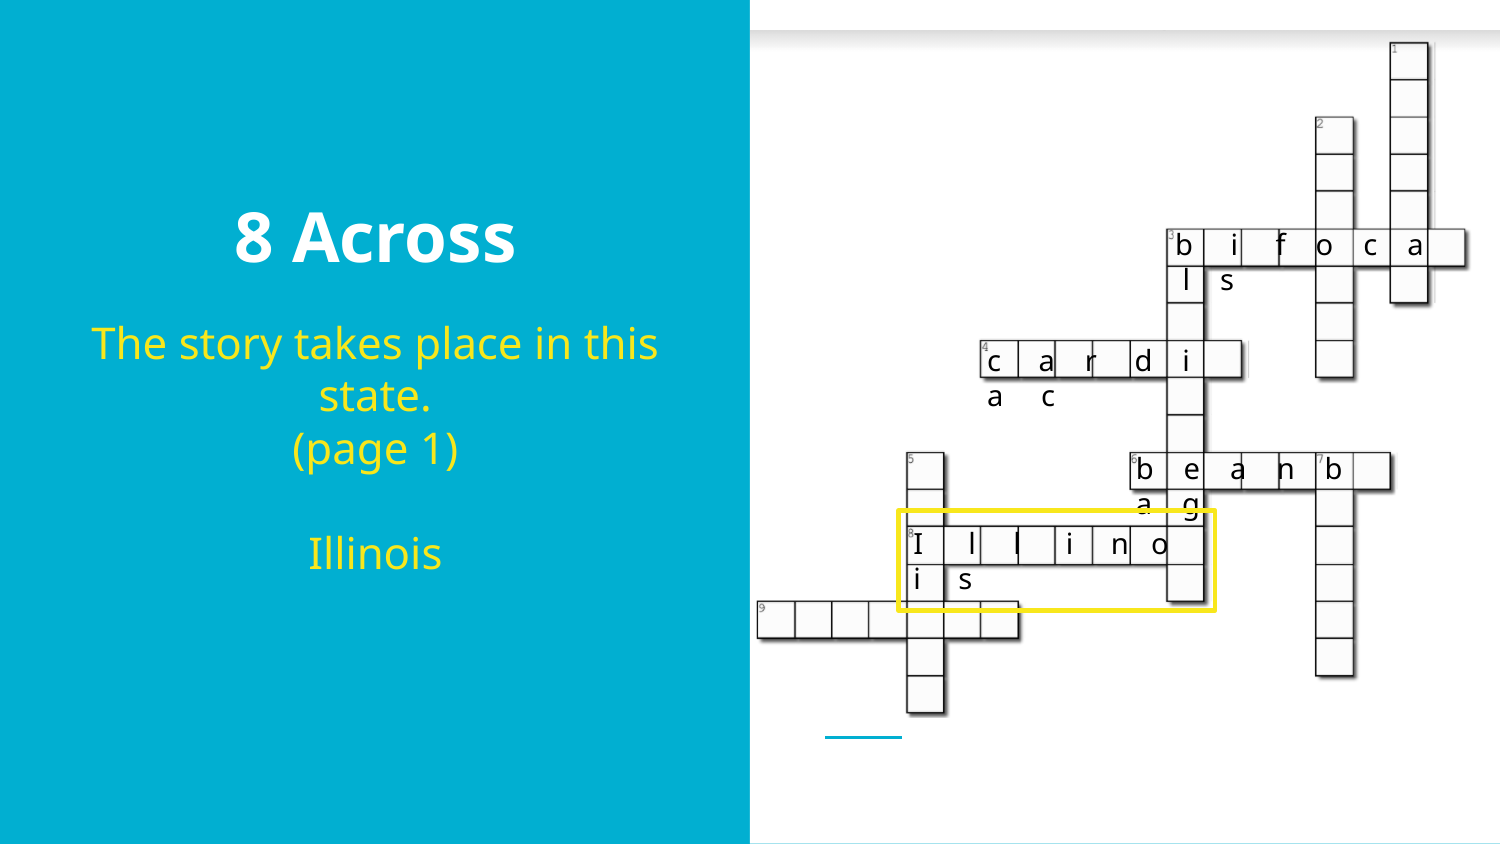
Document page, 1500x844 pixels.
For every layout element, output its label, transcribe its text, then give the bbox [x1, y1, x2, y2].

title 8 Across [43, 177, 708, 292]
picture [749, 29, 1500, 718]
subtitle The story takes place in this state. (page 1) Illinois [43, 300, 708, 700]
